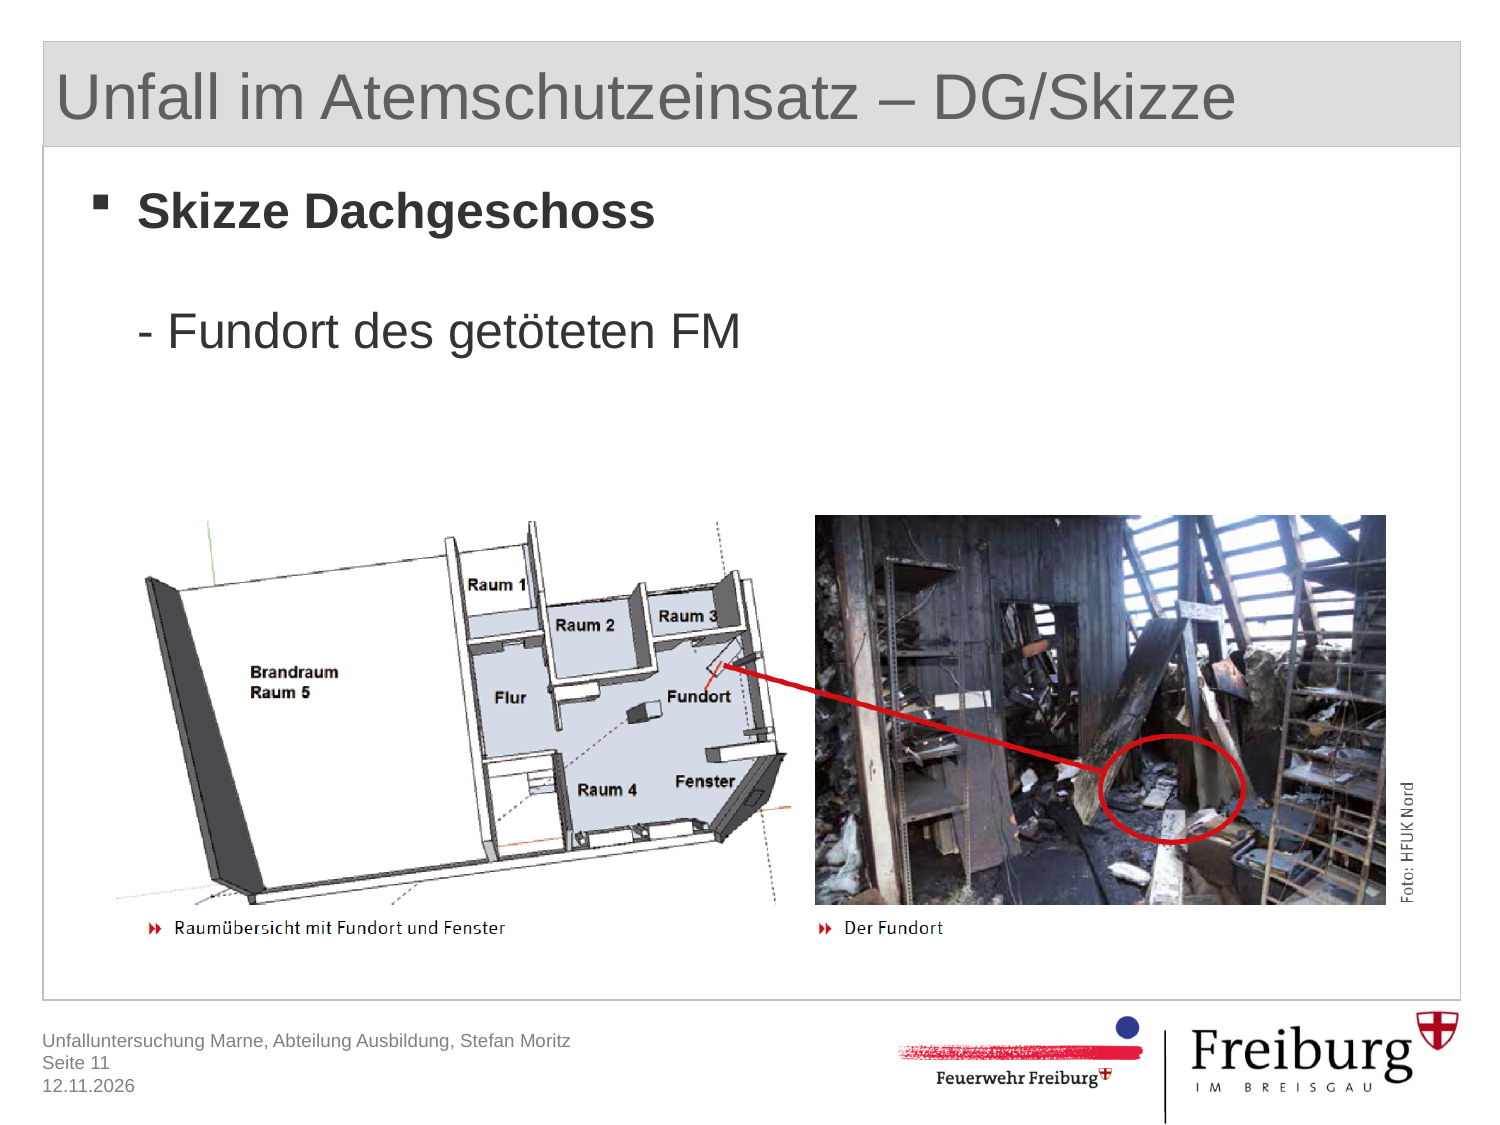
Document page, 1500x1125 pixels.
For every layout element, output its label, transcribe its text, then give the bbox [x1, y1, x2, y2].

title Unfall im Atemschutzeinsatz – DG/Skizze [43, 41, 1461, 147]
picture [76, 491, 1459, 981]
text_box Skizze Dachgeschoss - Fundort des getöteten FM [76, 172, 1127, 461]
picture [892, 1010, 1150, 1093]
picture [1190, 1010, 1461, 1093]
